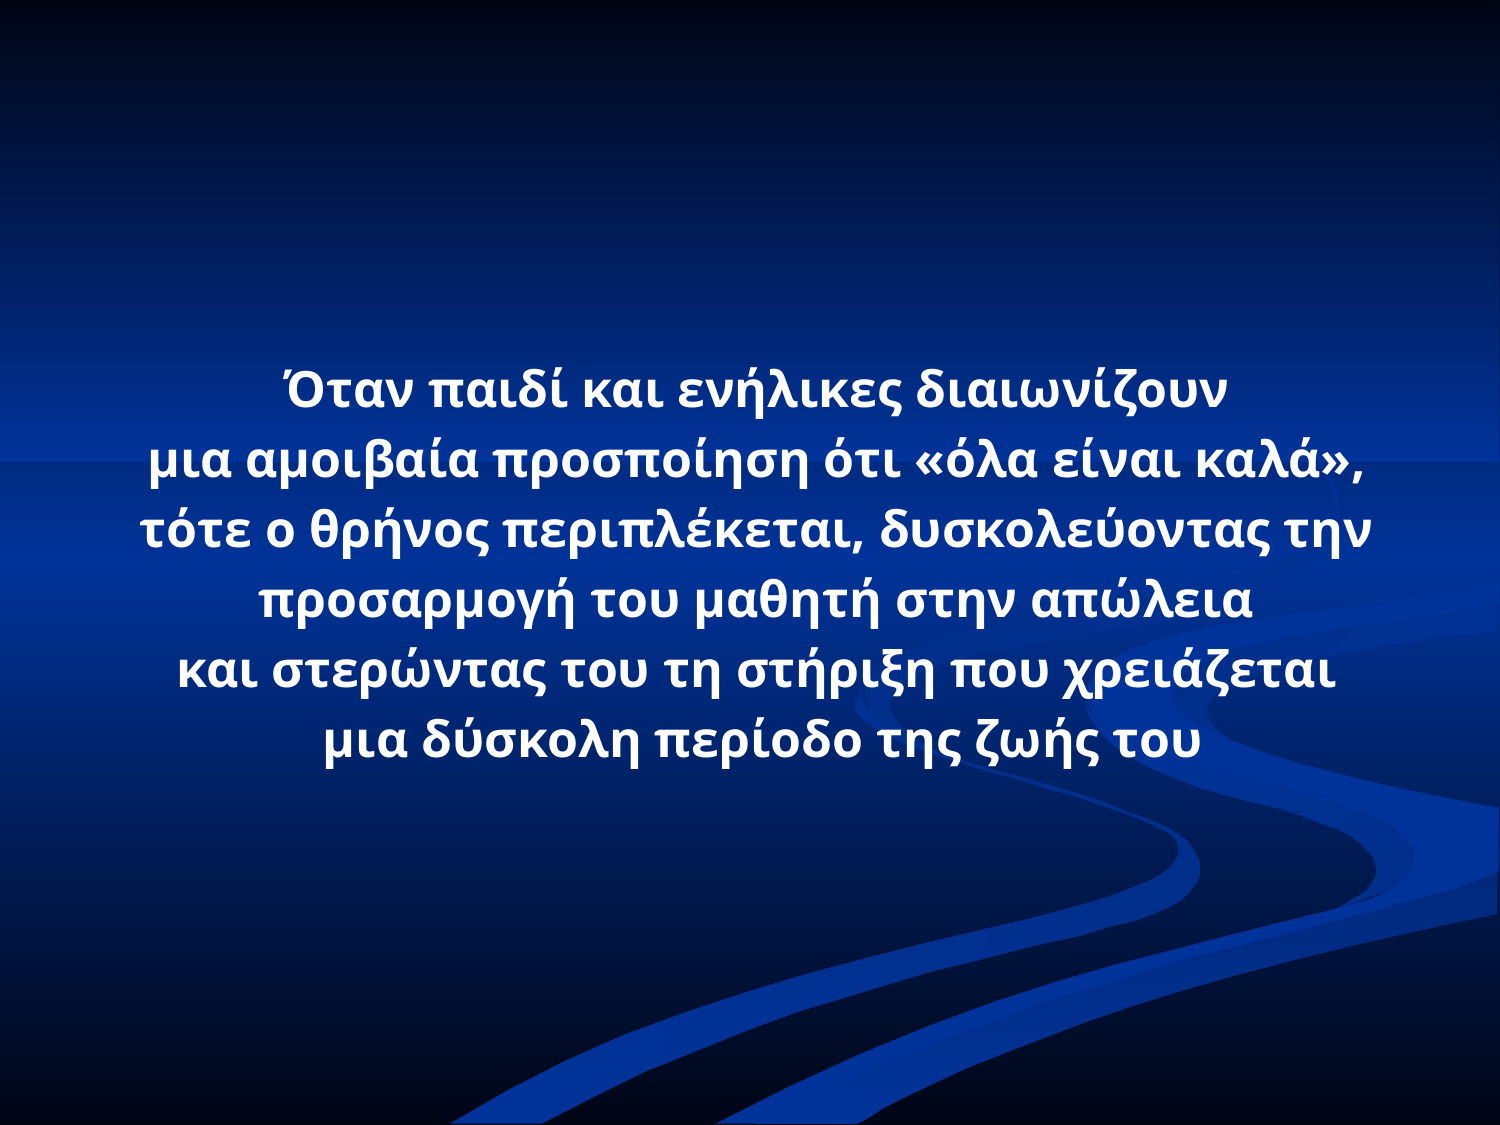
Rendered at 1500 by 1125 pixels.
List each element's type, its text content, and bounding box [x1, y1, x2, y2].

list Όταν παιδί και ενήλικες διαιωνίζουν μια αμοιβαία προσποίηση ότι «όλα είναι καλά», τότε ο θρήνος περιπλέκεται, δυσκολεύοντας την προσαρμογή του μαθητή στην απώλεια και στερώντας του τη στήριξη που χρειάζεται μια δύσκολη περίοδο της ζωής του [88, 349, 1438, 1092]
